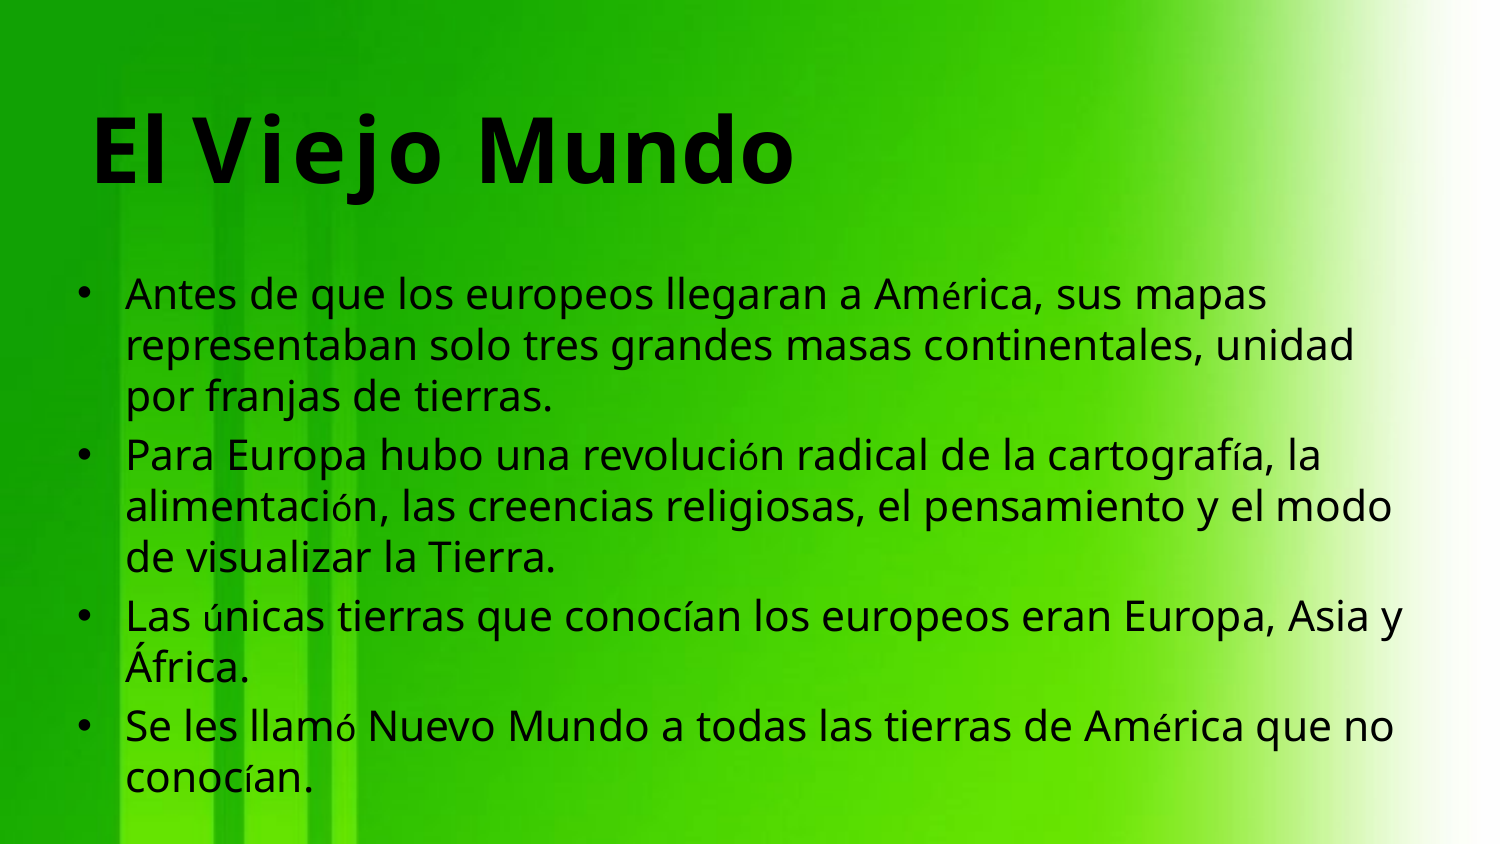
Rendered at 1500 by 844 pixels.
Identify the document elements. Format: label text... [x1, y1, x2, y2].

text_box El Viejo Mundo [74, 84, 1500, 216]
text_box Antes de que los europeos llegaran a América, sus mapas representaban solo tres grandes masas continentales, unidad por franjas de tierras. Para Europa hubo una revolución radical de la cartografía, la alimentación, las creencias religiosas, el pensamiento y el modo de visualizar la Tierra. Las únicas tierras que conocían los europeos eran Europa, Asia y África. Se les llamó Nuevo Mundo a todas las tierras de América que no conocían. [62, 259, 1425, 810]
picture [0, 0, 1500, 844]
